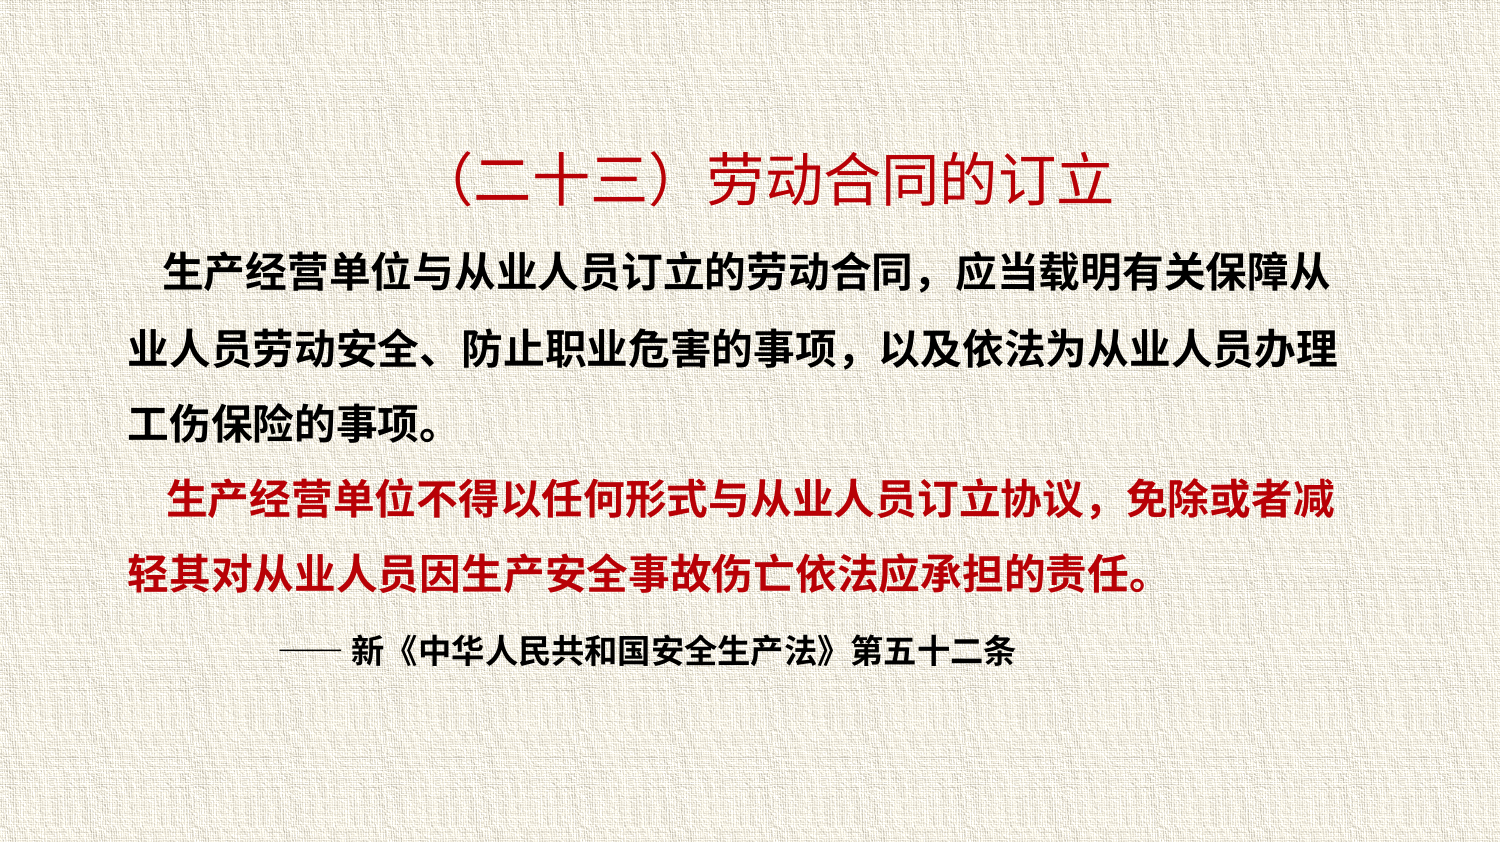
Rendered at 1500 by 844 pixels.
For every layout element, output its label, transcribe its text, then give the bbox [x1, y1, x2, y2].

picture [0, 0, 1500, 842]
text_box （二十三）劳动合同的订立 [207, 136, 1324, 200]
text_box 生产经营单位与从业人员订立的劳动合同，应当载明有关保障从业人员劳动安全、防止职业危害的事项，以及依法为从业人员办理工伤保险的事项。 生产经营单位不得以任何形式与从业人员订立协议，免除或者减轻其对从业人员因生产安全事故伤亡依法应承担的责任。 ——新《中华人民共和国安全生产法》第五十二条 [112, 200, 1388, 678]
